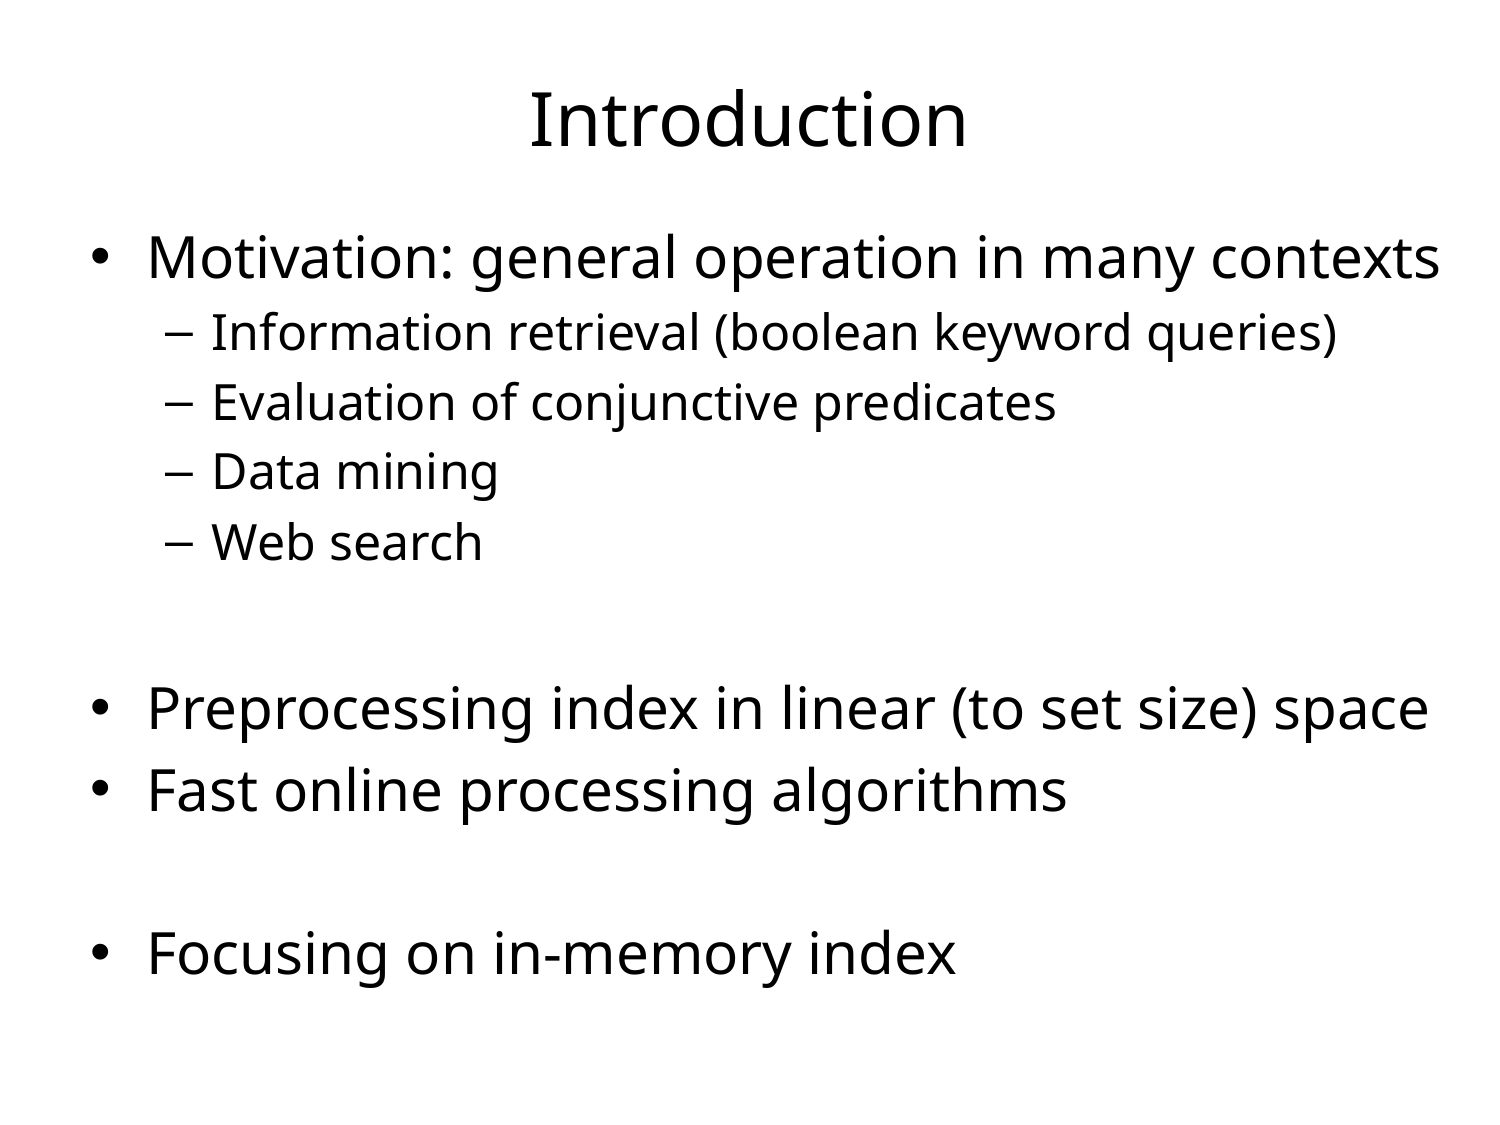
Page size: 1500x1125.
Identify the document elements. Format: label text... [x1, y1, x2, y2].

list Motivation: general operation in many contexts Information retrieval (boolean keyword queries) Evaluation of conjunctive predicates Data mining Web search Preprocessing index in linear (to set size) space Fast online processing algorithms Focusing on in-memory index [75, 212, 1463, 1013]
title Introduction [75, 45, 1425, 188]
